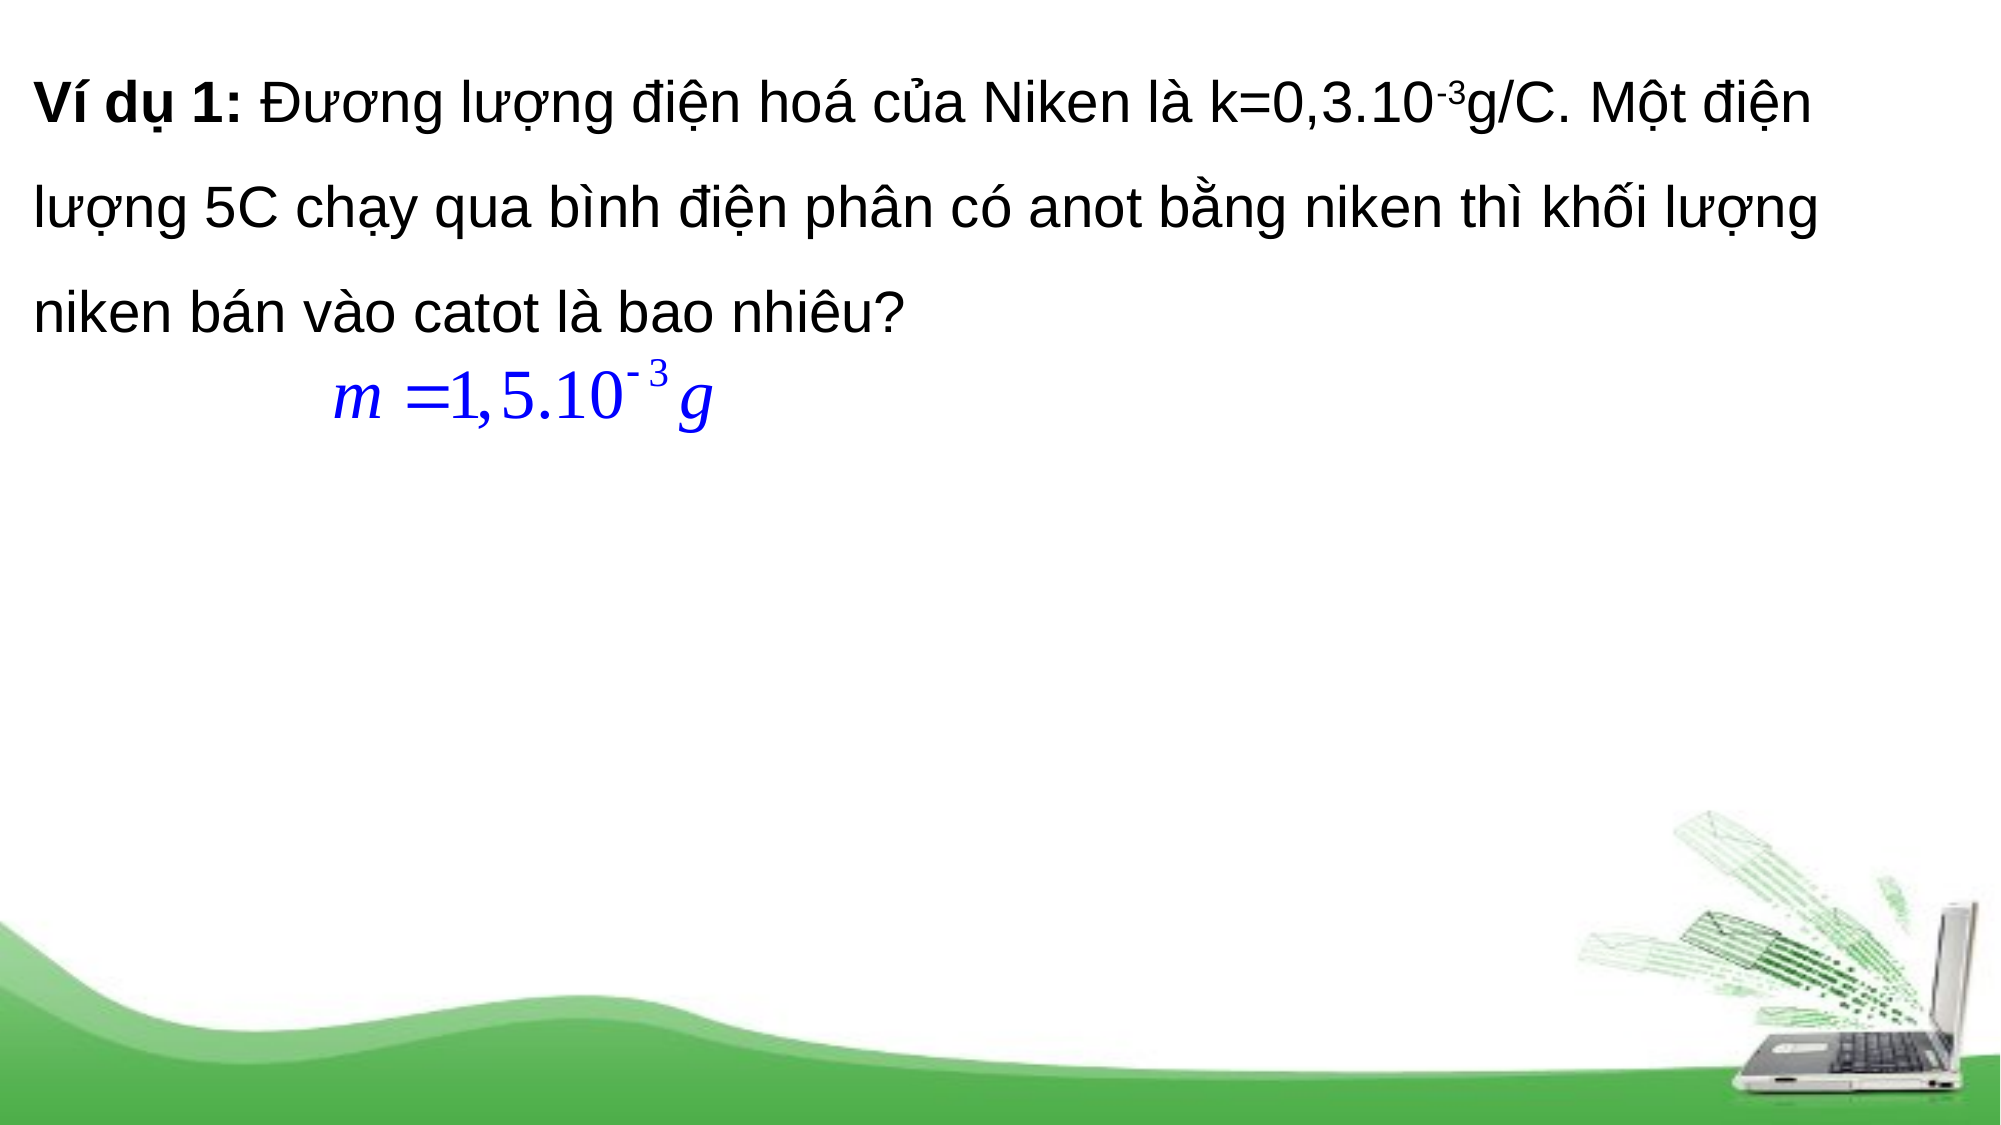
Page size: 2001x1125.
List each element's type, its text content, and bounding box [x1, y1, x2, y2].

picture [0, 0, 2001, 1125]
text_box Ví dụ 1: Đương lượng điện hoá của Niken là k=0,3.10-3g/C. Một điện lượng 5C chạy qua bình điện phân có anot bằng niken thì khối lượng niken bán vào catot là bao nhiêu? [18, 21, 1967, 352]
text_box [322, 341, 735, 448]
